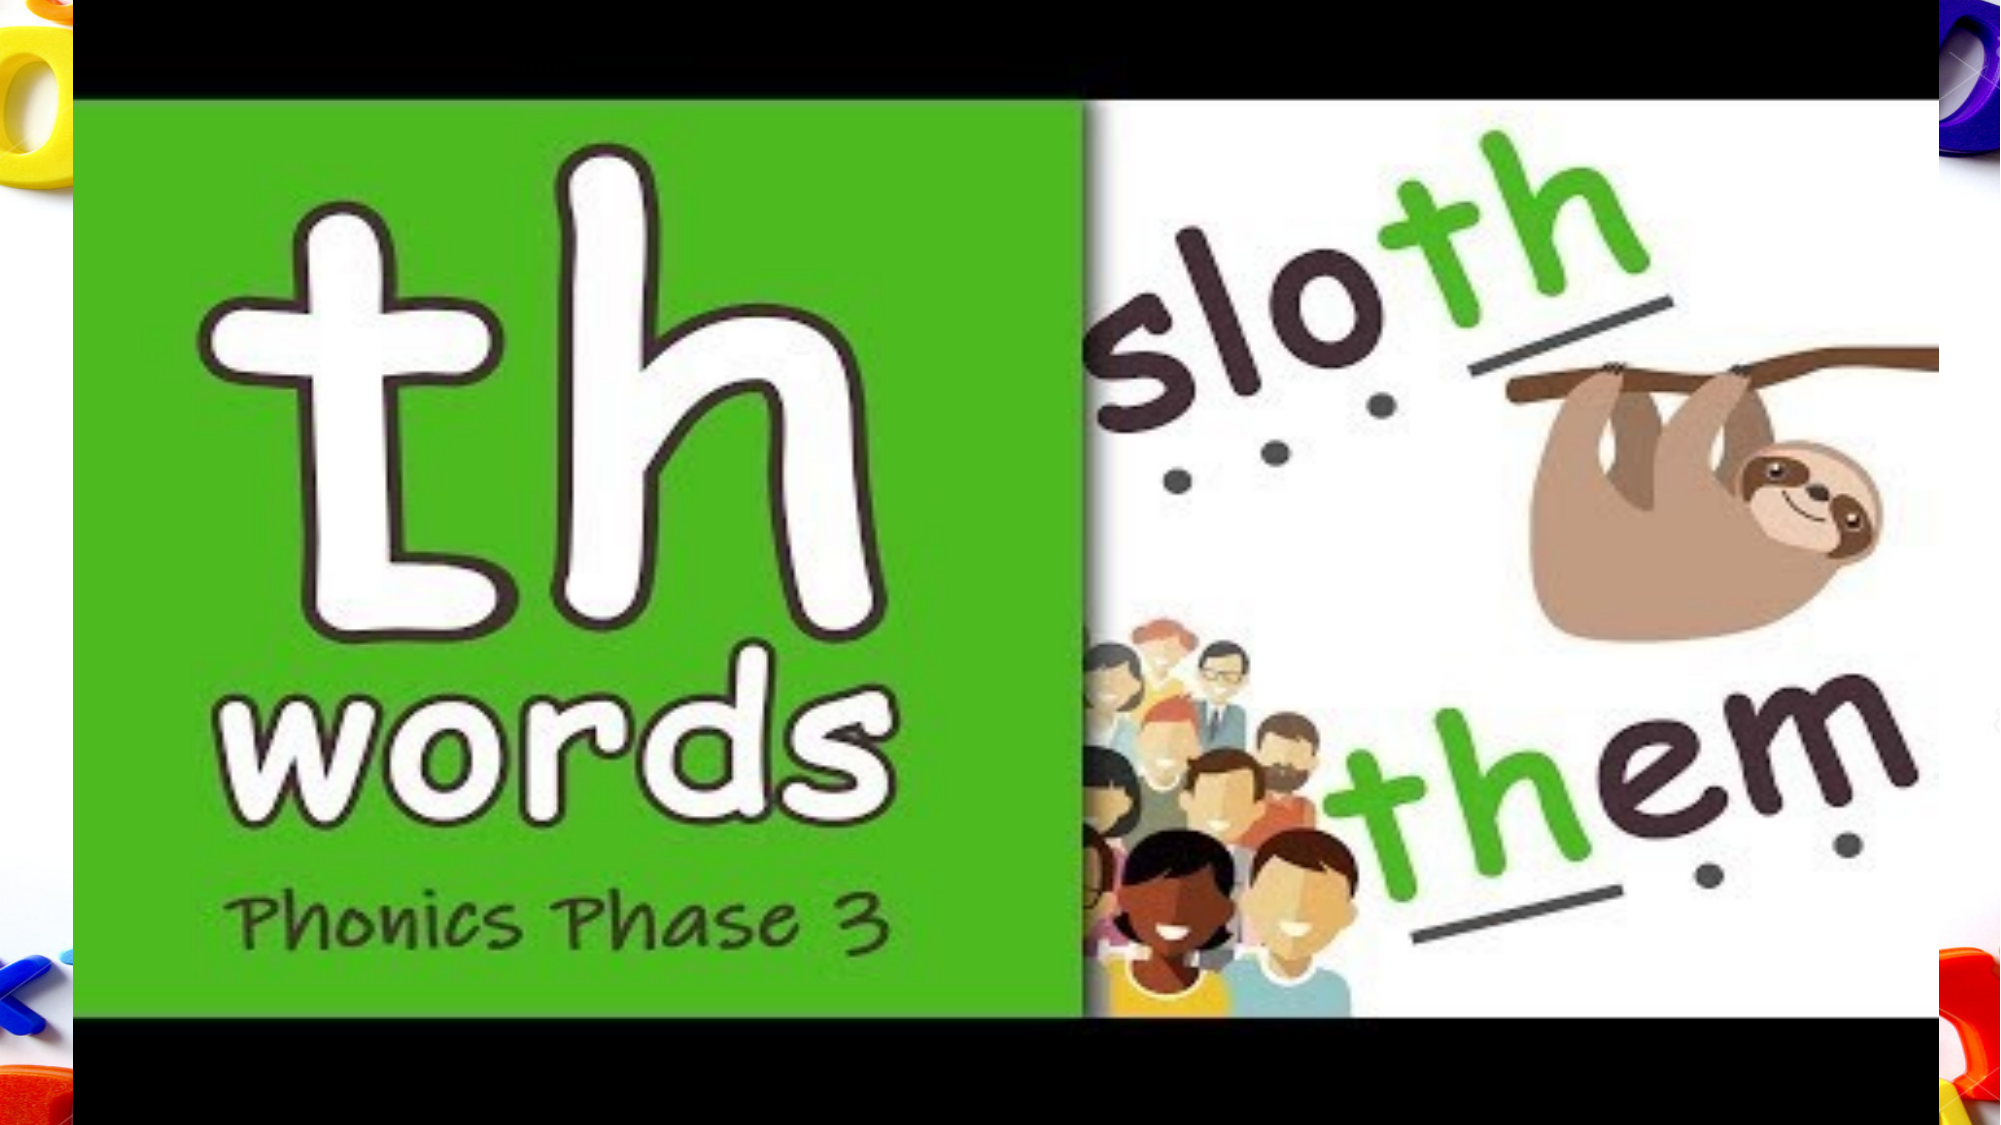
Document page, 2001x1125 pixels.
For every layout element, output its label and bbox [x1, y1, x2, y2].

picture [1940, 0, 2000, 1125]
list [72, 0, 1940, 1125]
picture [0, 0, 72, 1125]
